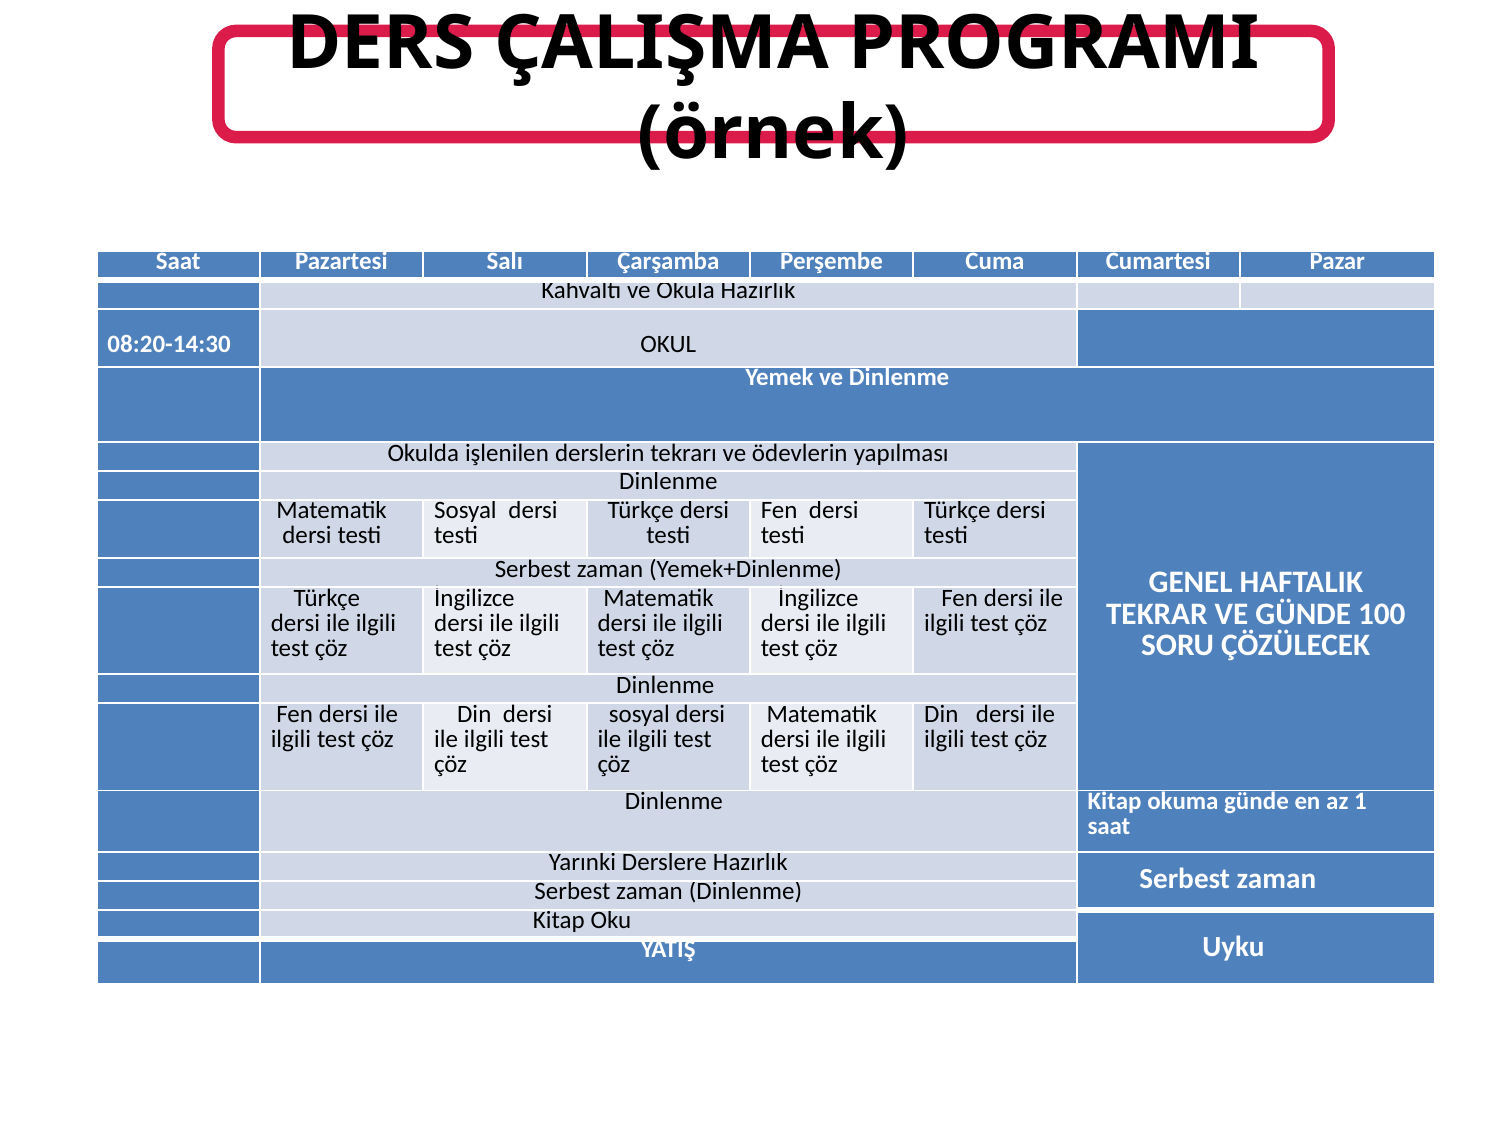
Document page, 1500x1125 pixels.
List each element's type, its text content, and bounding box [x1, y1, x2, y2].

table_cell [98, 283, 259, 308]
table_cell sosyal dersi ile ilgili test çöz [588, 704, 749, 790]
table_header Salı [424, 252, 586, 277]
table_header Cuma [914, 252, 1076, 277]
table_cell Uyku [1078, 913, 1434, 983]
table_cell [98, 882, 259, 909]
table_header Saat [98, 252, 259, 277]
table_cell Serbest zaman [1078, 853, 1434, 907]
table_cell [98, 501, 259, 557]
table_cell Sosyal dersi testi [424, 501, 586, 557]
table_cell 08:20-14:30 [98, 310, 259, 366]
table_cell [1078, 283, 1239, 308]
table_cell Yarınki Derslere Hazırlık [261, 853, 1076, 880]
table_cell [98, 911, 259, 936]
table_cell [98, 559, 259, 586]
table_cell Serbest zaman (Yemek+Dinlenme) [261, 559, 1076, 586]
table_cell Dinlenme [261, 791, 1076, 851]
table_cell Okulda işlenilen derslerin tekrarı ve ödevlerin yapılması [261, 443, 1076, 470]
table_header Pazar [1241, 252, 1434, 277]
table_cell Dinlenme [261, 675, 1076, 702]
table_header Çarşamba [588, 252, 749, 277]
table_cell [1241, 283, 1434, 308]
table_cell Matematik dersi testi [261, 501, 422, 557]
table_header Perşembe [751, 252, 912, 277]
text_box DERS ÇALIŞMA PROGRAMI (örnek) [216, 28, 1331, 140]
table_cell YATIŞ [261, 942, 1076, 983]
table_cell Matematik dersi ile ilgili test çöz [588, 588, 749, 673]
table_cell Din dersi ile ilgili test çöz [914, 704, 1076, 790]
table_cell Türkçe dersi testi [588, 501, 749, 557]
table_cell [1078, 310, 1434, 366]
table_cell [98, 853, 259, 880]
table_cell [98, 443, 259, 470]
table_cell Din dersi ile ilgili test çöz [424, 704, 586, 790]
table_cell Dinlenme [261, 472, 1076, 499]
table_cell Fen dersi ile ilgili test çöz [914, 588, 1076, 673]
table_cell OKUL [261, 310, 1076, 366]
table_cell İngilizce dersi ile ilgili test çöz [424, 588, 586, 673]
table_cell [98, 791, 259, 851]
table_cell [98, 675, 259, 702]
table_cell [98, 368, 259, 441]
table_cell Matematik dersi ile ilgili test çöz [751, 704, 912, 790]
table_cell Yemek ve Dinlenme [261, 368, 1434, 441]
table_cell GENEL HAFTALIK TEKRAR VE GÜNDE 100 SORU ÇÖZÜLECEK [1078, 443, 1434, 790]
table_cell Kitap okuma günde en az 1 saat [1078, 791, 1434, 851]
table_cell [98, 942, 259, 983]
table_header Pazartesi [261, 252, 422, 277]
table_cell [98, 588, 259, 673]
table_cell [98, 472, 259, 499]
table_cell Kitap Oku [261, 911, 1076, 936]
table_cell İngilizce dersi ile ilgili test çöz [751, 588, 912, 673]
table_cell [98, 704, 259, 790]
table_header Cumartesi [1078, 252, 1239, 277]
table_cell Türkçe dersi ile ilgili test çöz [261, 588, 422, 673]
table_cell Fen dersi ile ilgili test çöz [261, 704, 422, 790]
table_cell Serbest zaman (Dinlenme) [261, 882, 1076, 909]
table_cell Fen dersi testi [751, 501, 912, 557]
table_cell Kahvaltı ve Okula Hazırlık [261, 283, 1076, 308]
table_cell Türkçe dersi testi [914, 501, 1076, 557]
